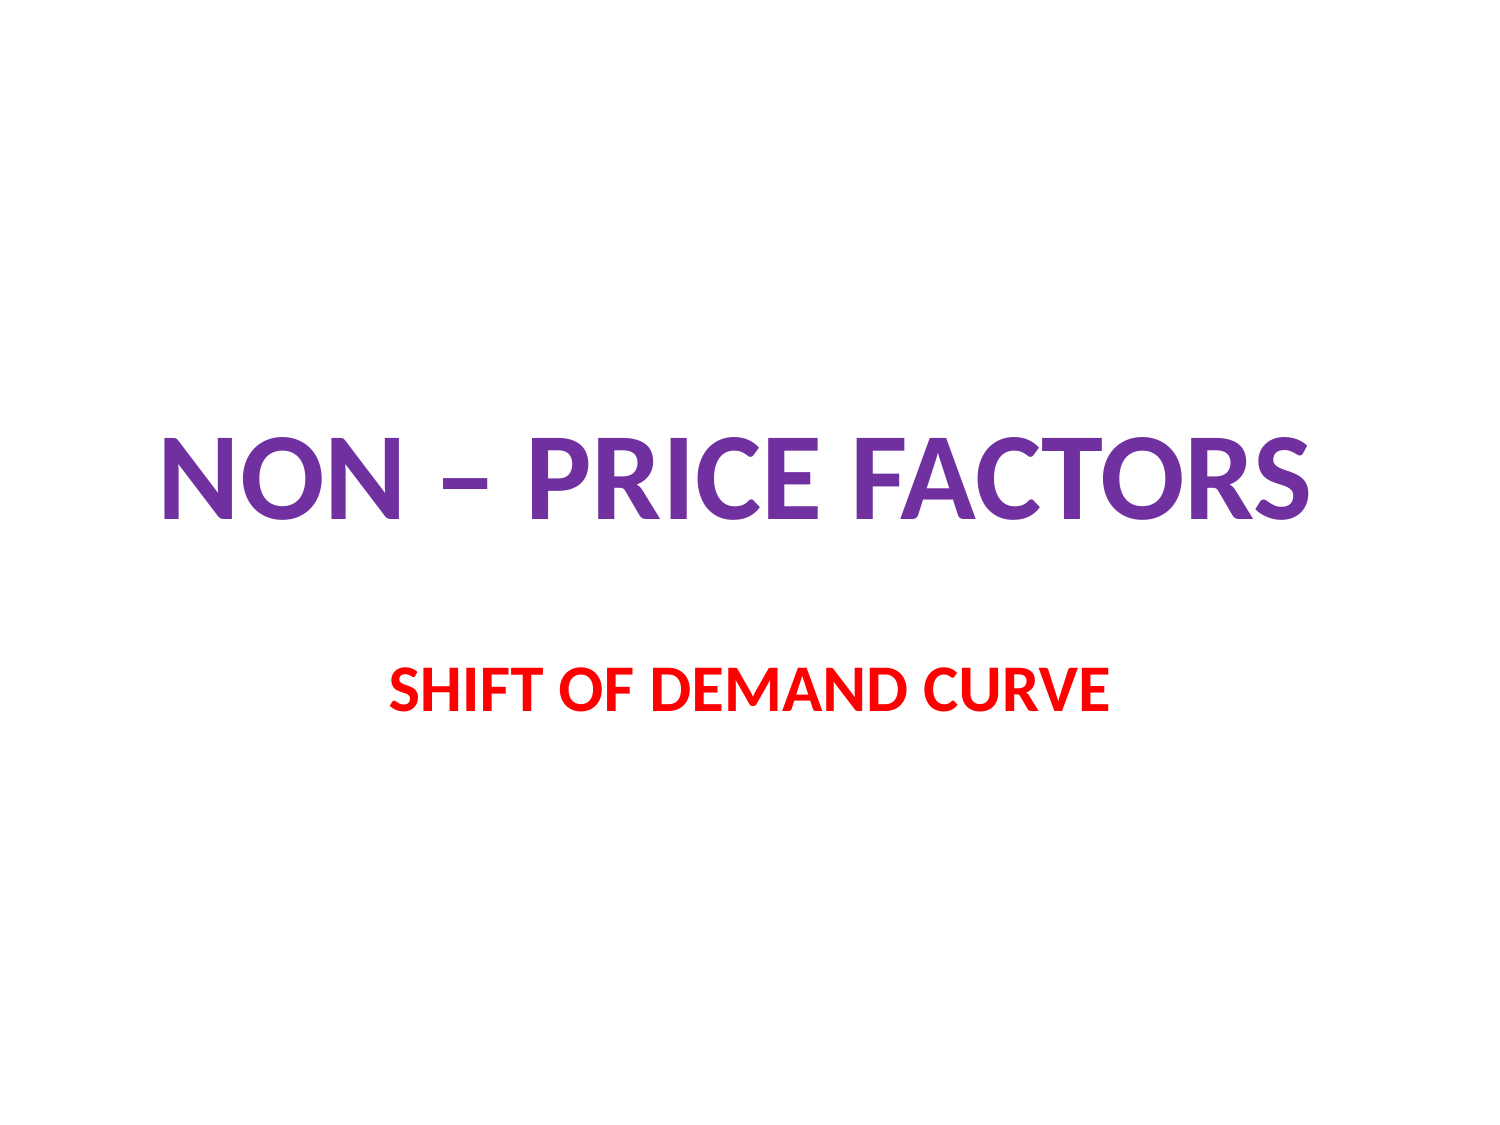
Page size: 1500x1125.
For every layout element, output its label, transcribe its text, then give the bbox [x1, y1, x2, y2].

title NON – PRICE FACTORS [112, 349, 1388, 591]
subtitle SHIFT OF DEMAND CURVE [225, 637, 1275, 925]
